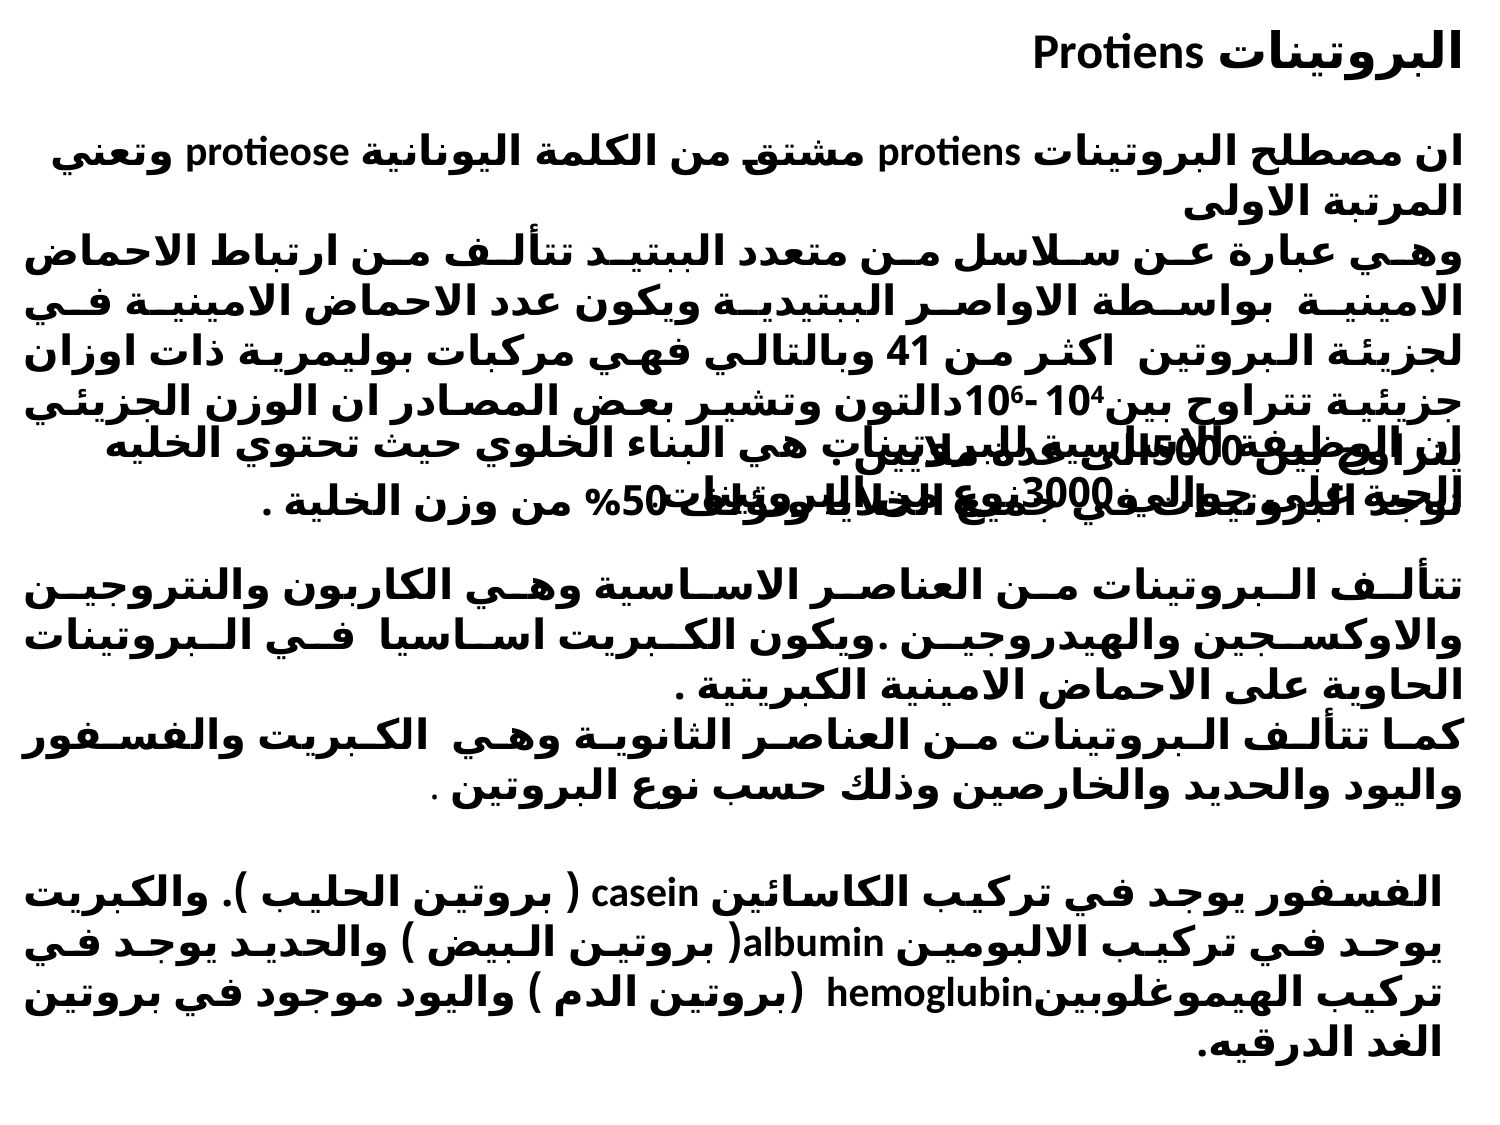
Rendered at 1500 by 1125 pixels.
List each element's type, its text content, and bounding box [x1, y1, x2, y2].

text_box تتألف البروتينات من العناصر الاساسية وهي الكاربون والنتروجين والاوكسجين والهيدروجين .ويكون الكبريت اساسيا في البروتينات الحاوية على الاحماض الامينية الكبريتية . كما تتألف البروتينات من العناصر الثانوية وهي الكبريت والفسفور واليود والحديد والخارصين وذلك حسب نوع البروتين . [8, 550, 1480, 816]
text_box ان الوظيفة الاساسية للبروتينات هي البناء الخلوي حيث تحتوي الخليه الحية على حوالي 3000نوع من البروتينات. [42, 408, 1480, 524]
text_box الفسفور يوجد في تركيب الكاسائين casein ( بروتين الحليب ). والكبريت يوحد في تركيب الالبومين albumin( بروتين البيض ) والحديد يوجد في تركيب الهيموغلوبينhemoglubin (بروتين الدم ) واليود موجود في بروتين الغد الدرقيه. [8, 857, 1459, 1073]
text_box البروتينات Protiens ان مصطلح البروتينات protiens مشتق من الكلمة اليونانية protieose وتعني المرتبة الاولى وهي عبارة عن سلاسل من متعدد الببتيد تتألف من ارتباط الاحماض الامينية بواسطة الاواصر الببتيدية ويكون عدد الاحماض الامينية في لجزيئة البروتين اكثر من 41 وبالتالي فهي مركبات بوليمرية ذات اوزان جزيئية تتراوح بين104 -106دالتون وتشير بعض المصادر ان الوزن الجزيئي يتراوح بين 5000الى عدة ملايين . توجد البروتينات في جميع الخلايا وتؤلف 50% من وزن الخلية . [8, 11, 1480, 550]
